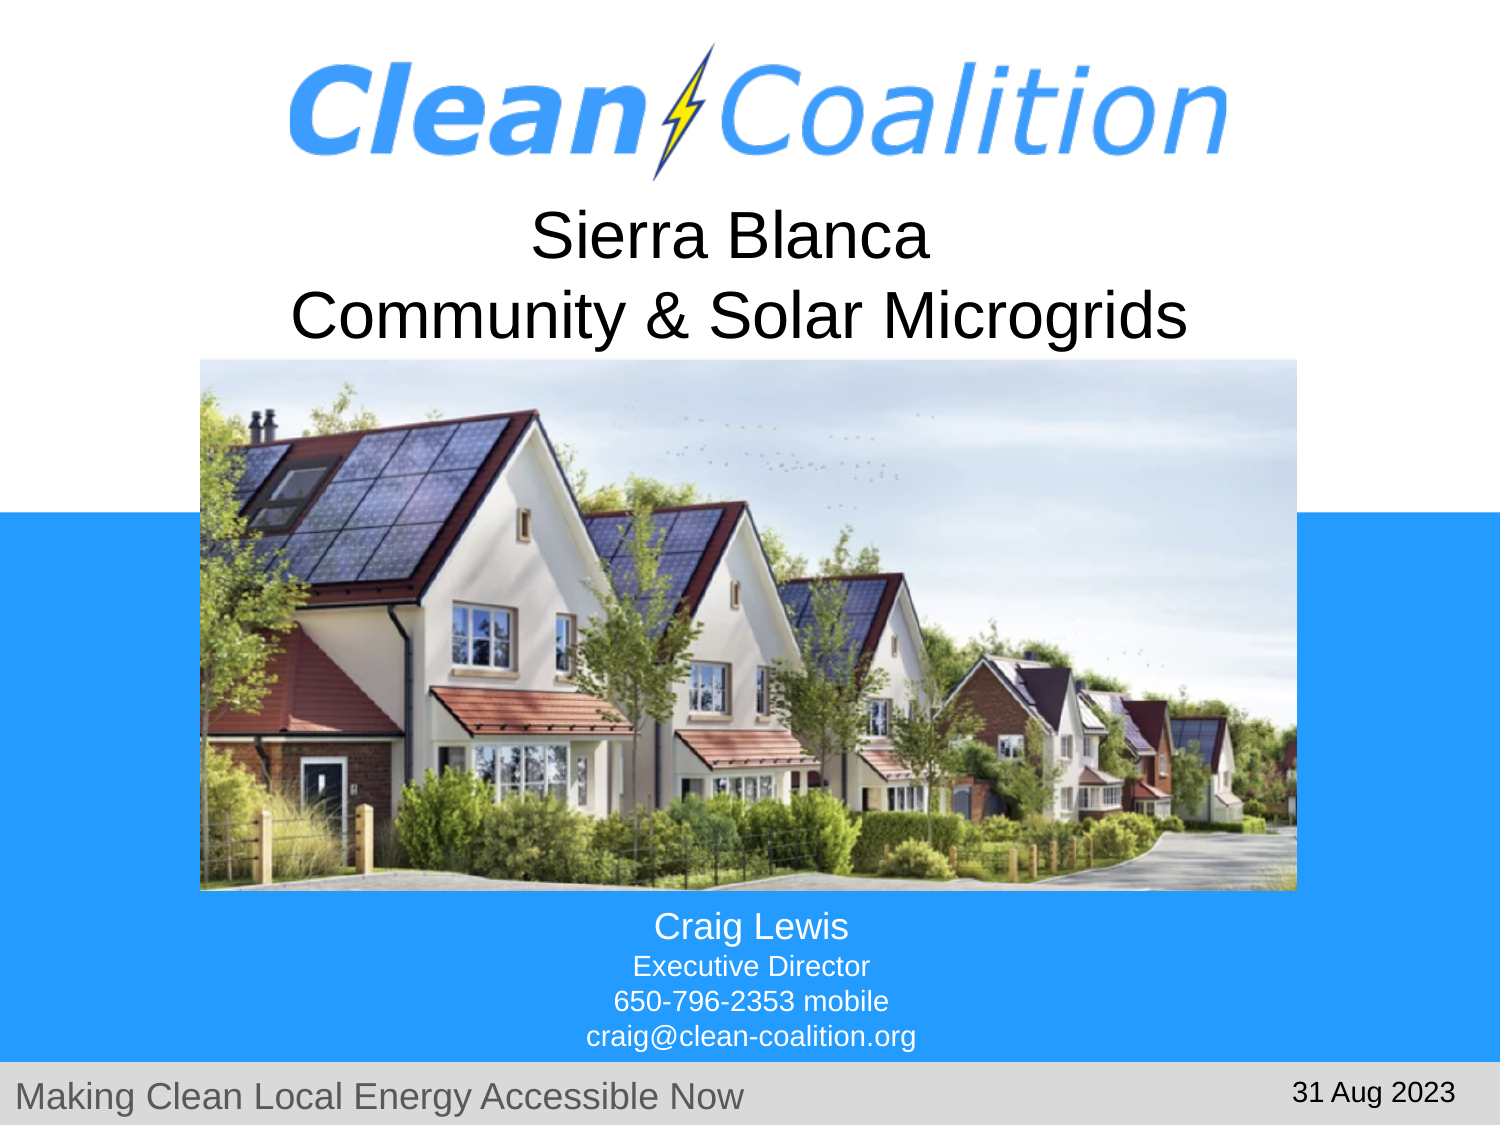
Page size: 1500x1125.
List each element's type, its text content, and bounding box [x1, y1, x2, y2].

picture [200, 358, 1297, 891]
text_box Craig Lewis Executive Director 650-796-2353 mobile craig@clean-coalition.org [551, 899, 952, 1085]
text_box 31 Aug 2023 [1277, 1065, 1472, 1116]
picture [289, 41, 1227, 182]
text_box Sierra Blanca Community & Solar Microgrids [0, 184, 1490, 359]
